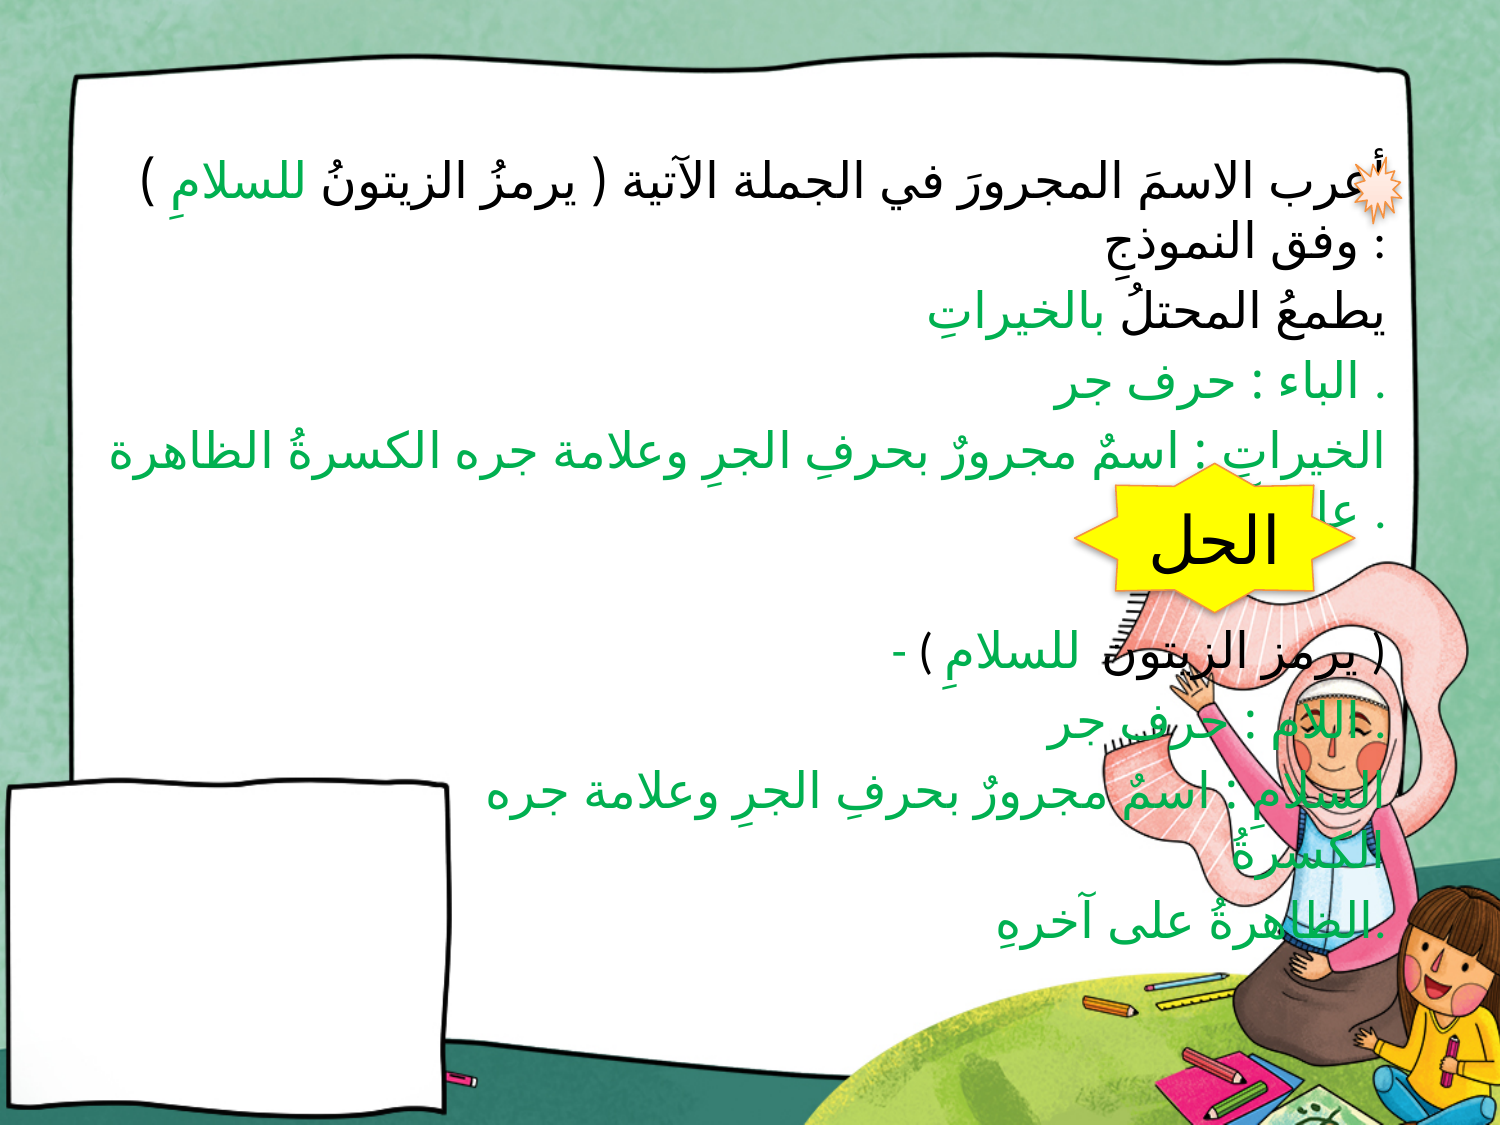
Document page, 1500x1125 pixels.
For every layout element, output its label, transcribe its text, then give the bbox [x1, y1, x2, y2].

list أعرب الاسمَ المجرورَ في الجملة الآتية ( يرمزُ الزيتونُ للسلامِ ) وفق النموذجِ : يطمعُ المحتلُ بالخيراتِ الباء : حرف جر . الخيراتِ : اسمٌ مجرورٌ بحرفِ الجرِ وعلامة جره الكسرةُ الظاهرة على آخرهِ . - ( يرمز الزيتون للسلامِ ) اللام : حرف جر . السلامِ : اسمٌ مجرورٌ بحرفِ الجرِ وعلامة جره الكسرةُ الظاهرةُ على آخرهِ. [75, 71, 1402, 1005]
picture [0, 0, 1500, 1125]
text_box [1354, 156, 1403, 225]
text_box الحل [1073, 462, 1356, 614]
